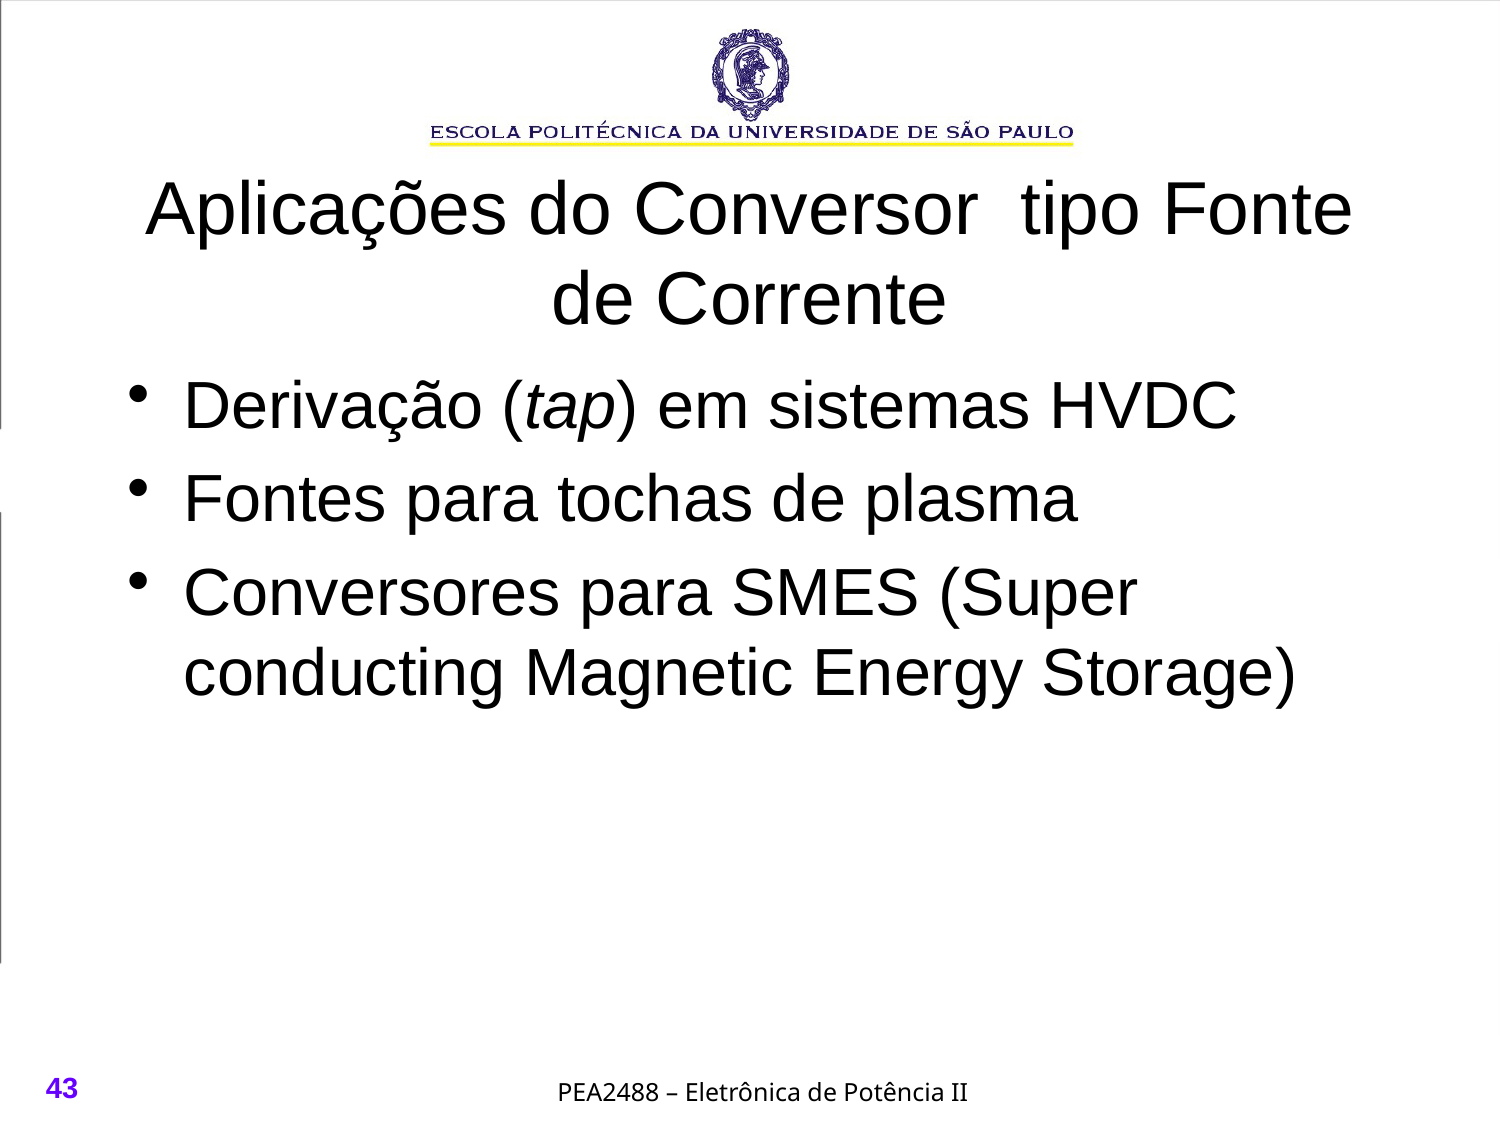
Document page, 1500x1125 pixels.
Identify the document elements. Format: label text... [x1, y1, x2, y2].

slide_number 43 [0, 1062, 94, 1118]
text_box Aplicações do Conversor tipo Fonte de Corrente [112, 152, 1388, 340]
picture [0, 0, 1500, 1125]
footer PEA2488 – Eletrônica de Potência II [243, 1069, 1283, 1125]
text_box Derivação (tap) em sistemas HVDC Fontes para tochas de plasma Conversores para SMES (Super conducting Magnetic Energy Storage) [112, 354, 1388, 722]
